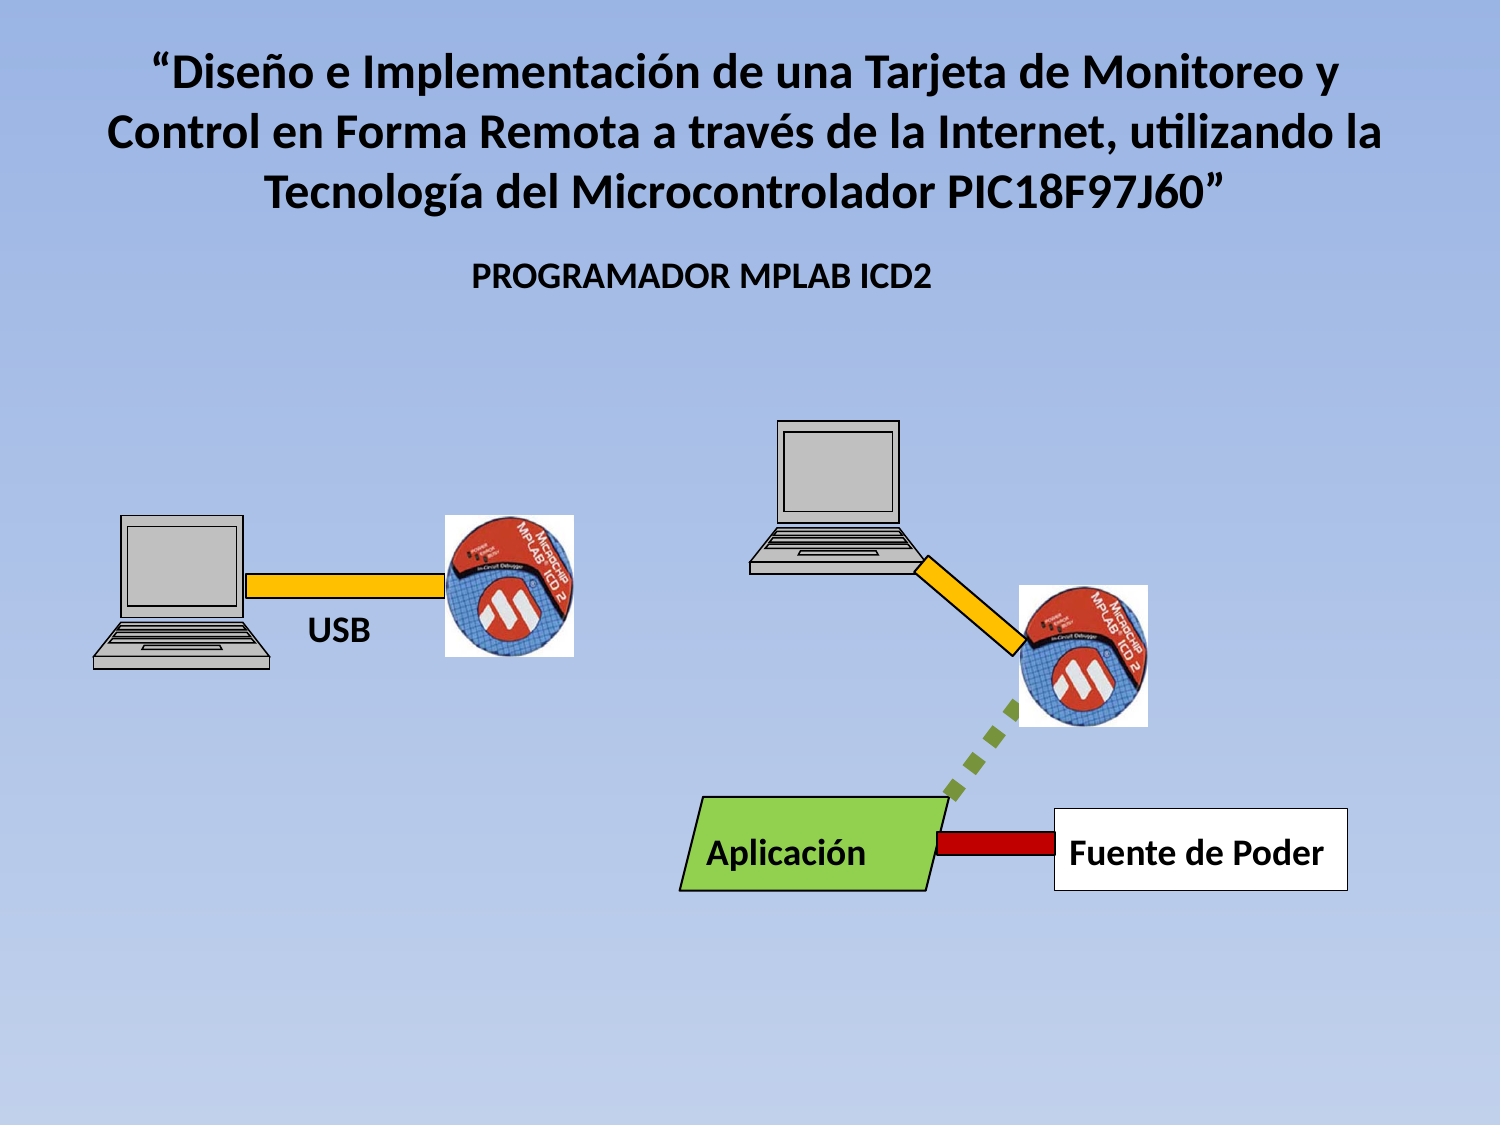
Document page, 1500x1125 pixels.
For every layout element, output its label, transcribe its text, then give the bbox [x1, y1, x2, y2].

text_box [912, 553, 1014, 659]
picture [1019, 585, 1148, 727]
text_box [935, 830, 1057, 858]
text_box [244, 572, 439, 600]
text_box [1053, 806, 1350, 830]
text_box Fuente de Poder [1054, 820, 1360, 880]
text_box [677, 836, 931, 893]
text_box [937, 714, 1032, 786]
text_box PROGRAMADOR MPLAB ICD2 [456, 244, 1043, 304]
text_box [93, 622, 270, 669]
picture [445, 515, 574, 657]
text_box [695, 794, 951, 820]
text_box Aplicación [691, 820, 997, 880]
text_box [749, 527, 923, 575]
title “Diseño e Implementación de una Tarjeta de Monitoreo y Control en Forma Remota a través de la Internet, utilizando la Tecnología del Microcontrolador PIC18F97J60” [70, 35, 1421, 223]
text_box [121, 515, 243, 618]
text_box [777, 421, 900, 523]
text_box [1053, 858, 1350, 893]
text_box USB [292, 597, 387, 658]
